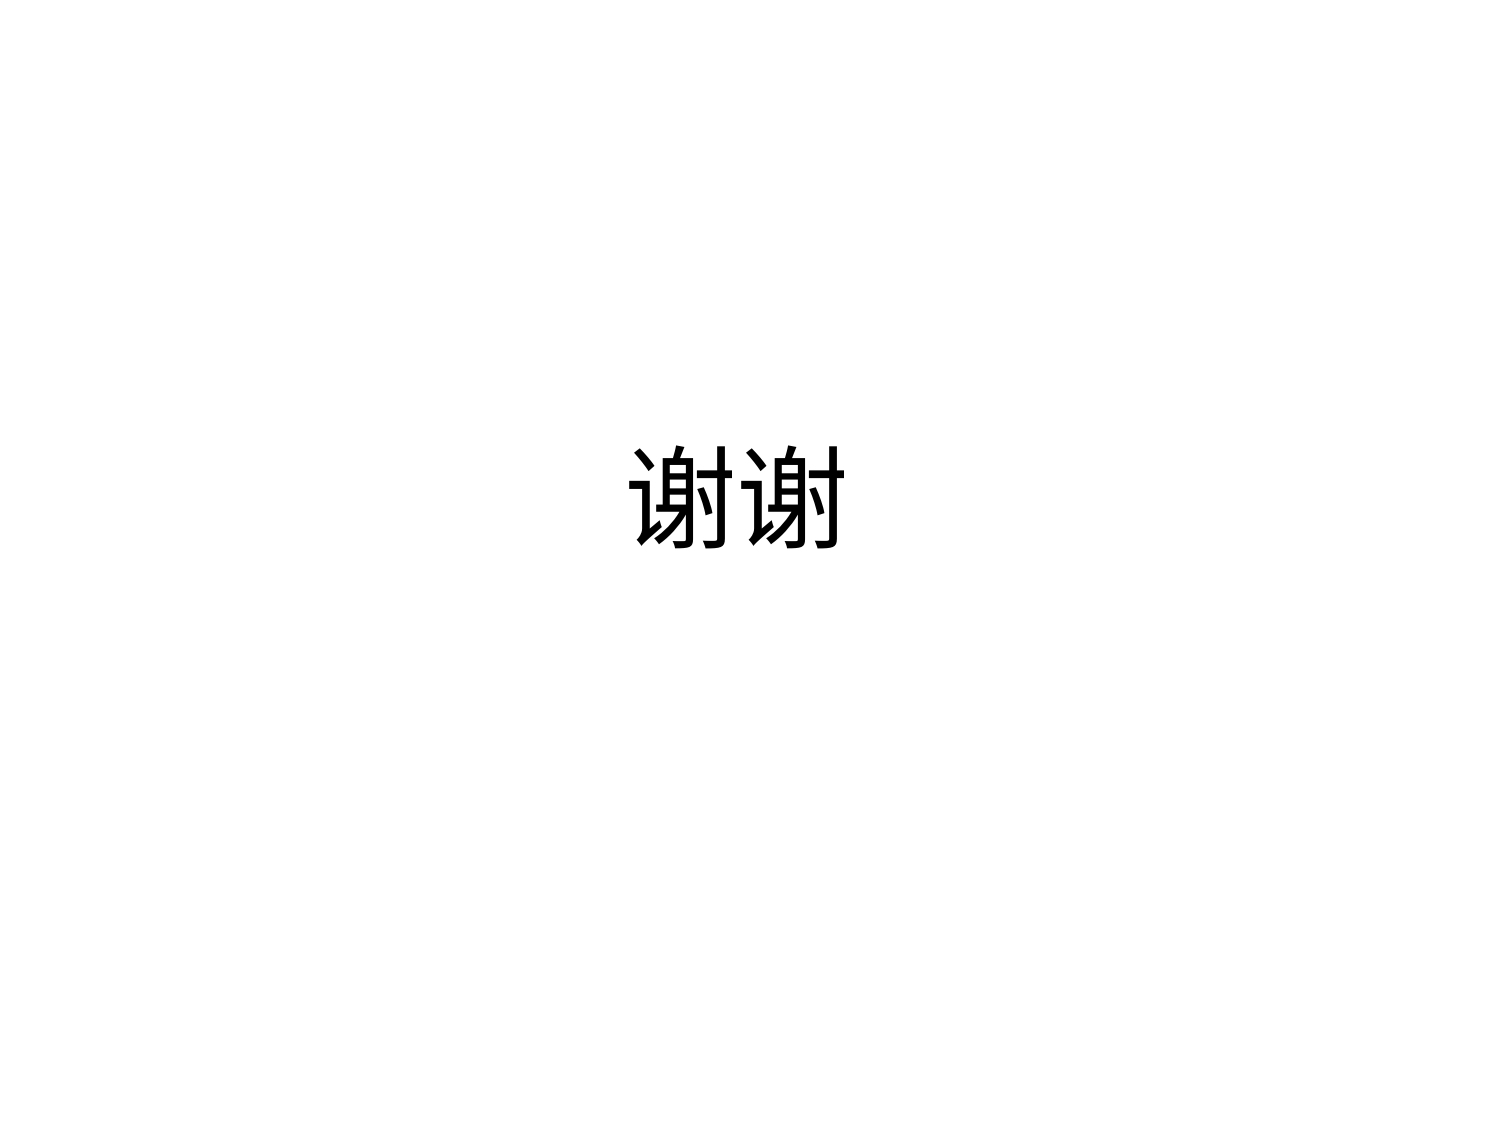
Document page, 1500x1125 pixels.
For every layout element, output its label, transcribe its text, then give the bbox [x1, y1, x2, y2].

text_box 谢谢 [609, 420, 865, 571]
